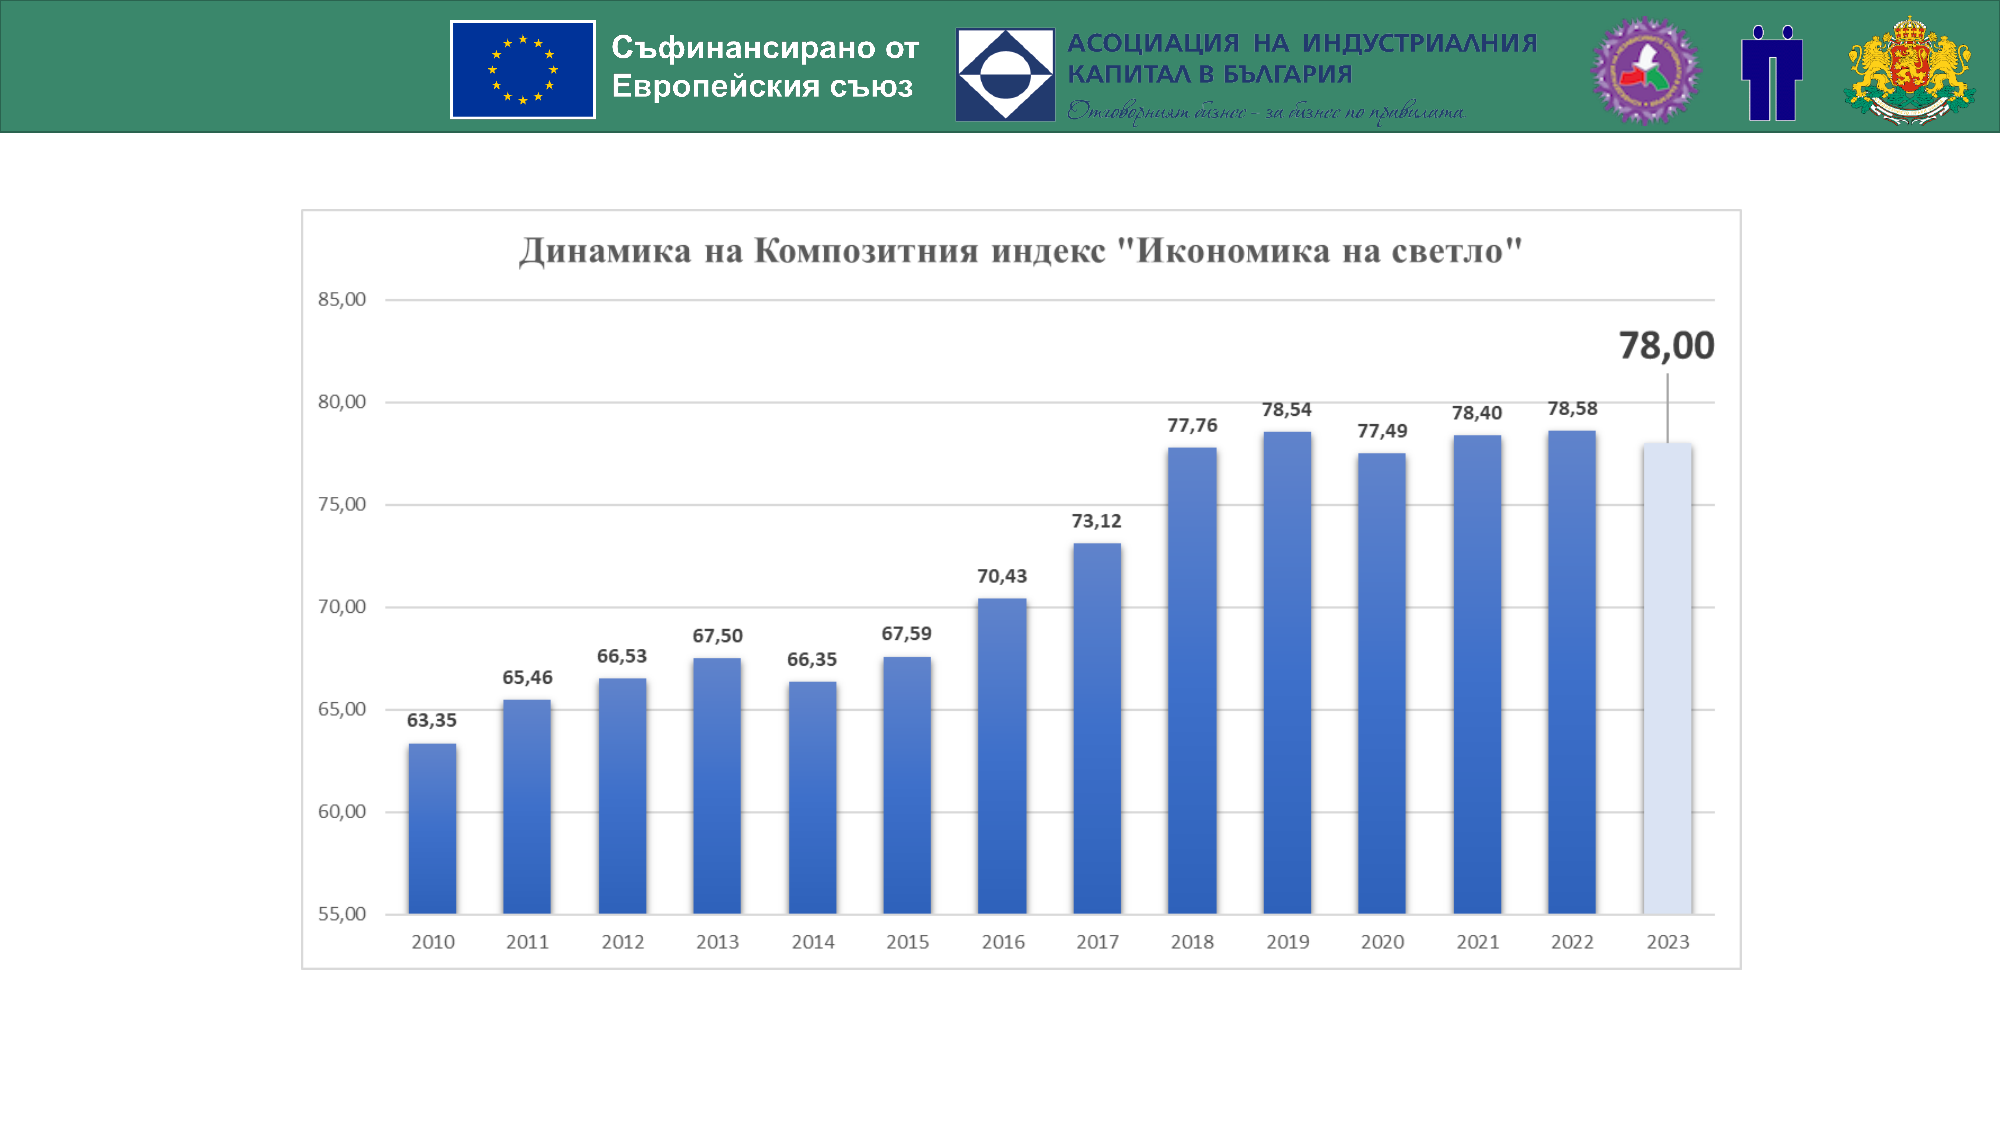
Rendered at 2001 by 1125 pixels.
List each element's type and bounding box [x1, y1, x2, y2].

text_box [0, 0, 2000, 132]
picture [951, 22, 1543, 132]
picture [445, 15, 939, 124]
picture [1842, 13, 1977, 126]
picture [1590, 16, 1703, 126]
picture [300, 209, 1742, 970]
picture [1741, 25, 1803, 121]
